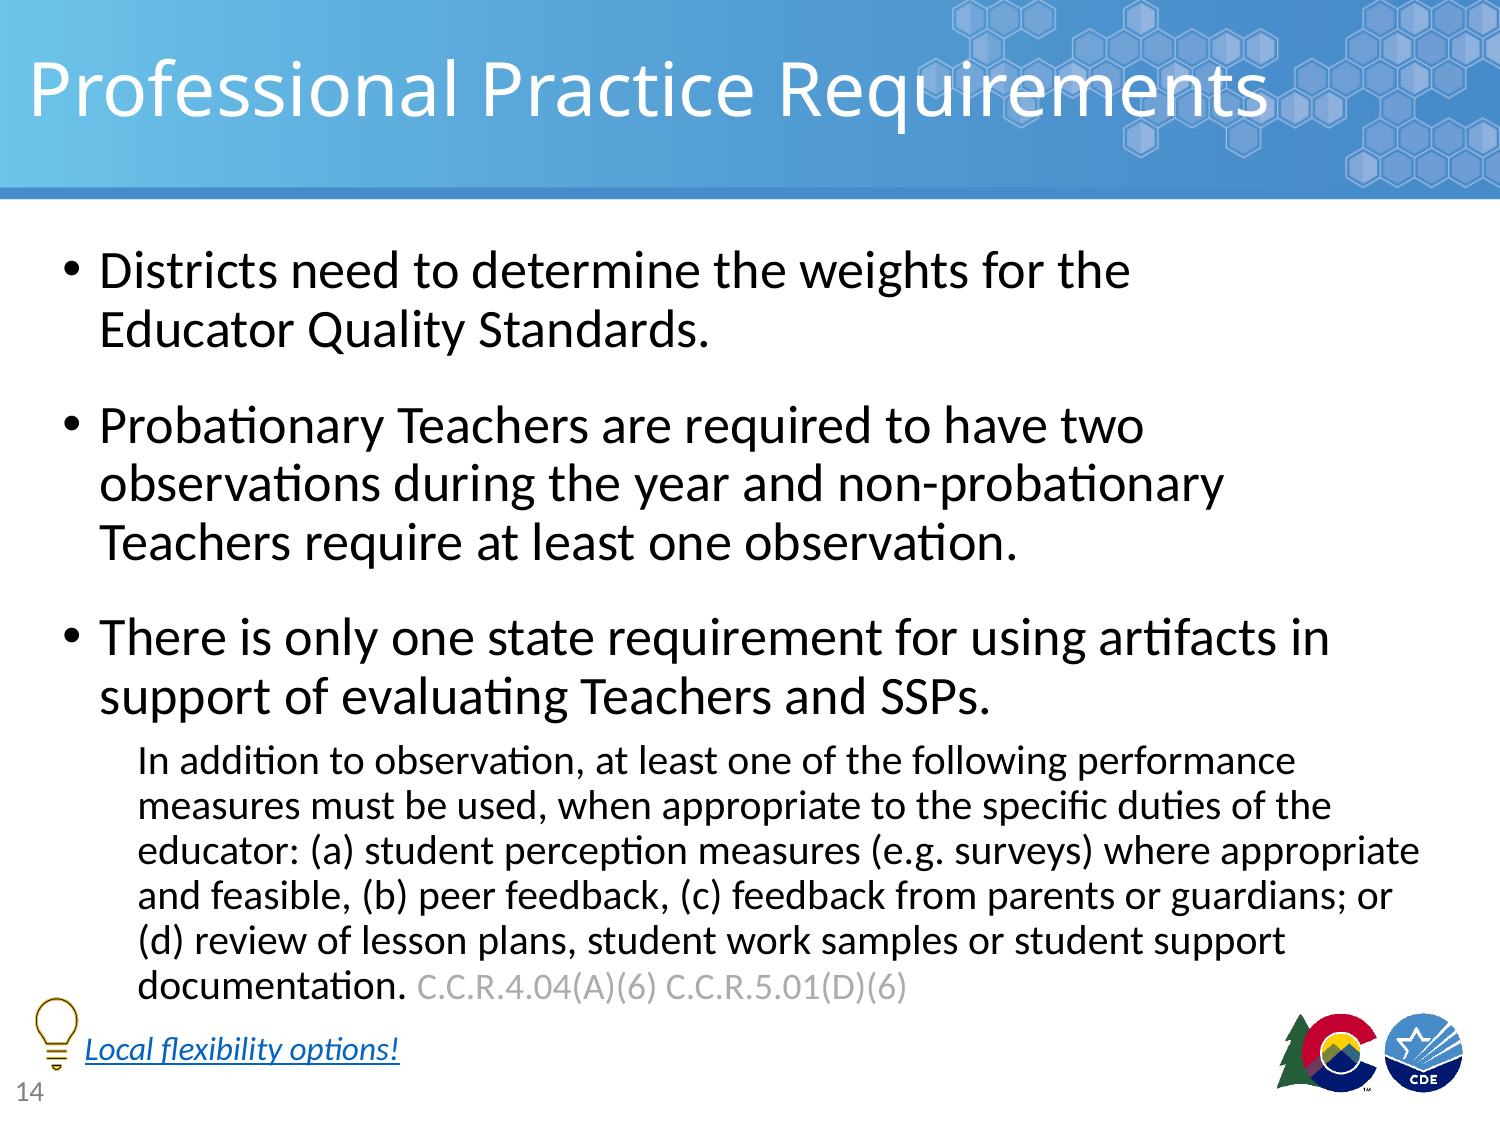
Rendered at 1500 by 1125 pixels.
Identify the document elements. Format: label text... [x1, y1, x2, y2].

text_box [16, 991, 436, 1077]
picture [0, 0, 1500, 200]
picture [1275, 1012, 1463, 1093]
title Professional Practice Requirements [27, 52, 1475, 177]
slide_number 14 [0, 1065, 338, 1125]
list Districts need to determine the weights for the Educator Quality Standards. Probationary Teachers are required to have two observations during the year and non-probationary Teachers require at least one observation. There is only one state requirement for using artifacts in support of evaluating Teachers and SSPs. In addition to observation, at least one of the following performance measures must be used, when appropriate to the specific duties of the educator: (a) student perception measures (e.g. surveys) where appropriate and feasible, (b) peer feedback, (c) feedback from parents or guardians; or (d) review of lesson plans, student work samples or student support documentation. C.C.R.4.04(A)(6) C.C.R.5.01(D)(6) [62, 241, 1438, 1063]
